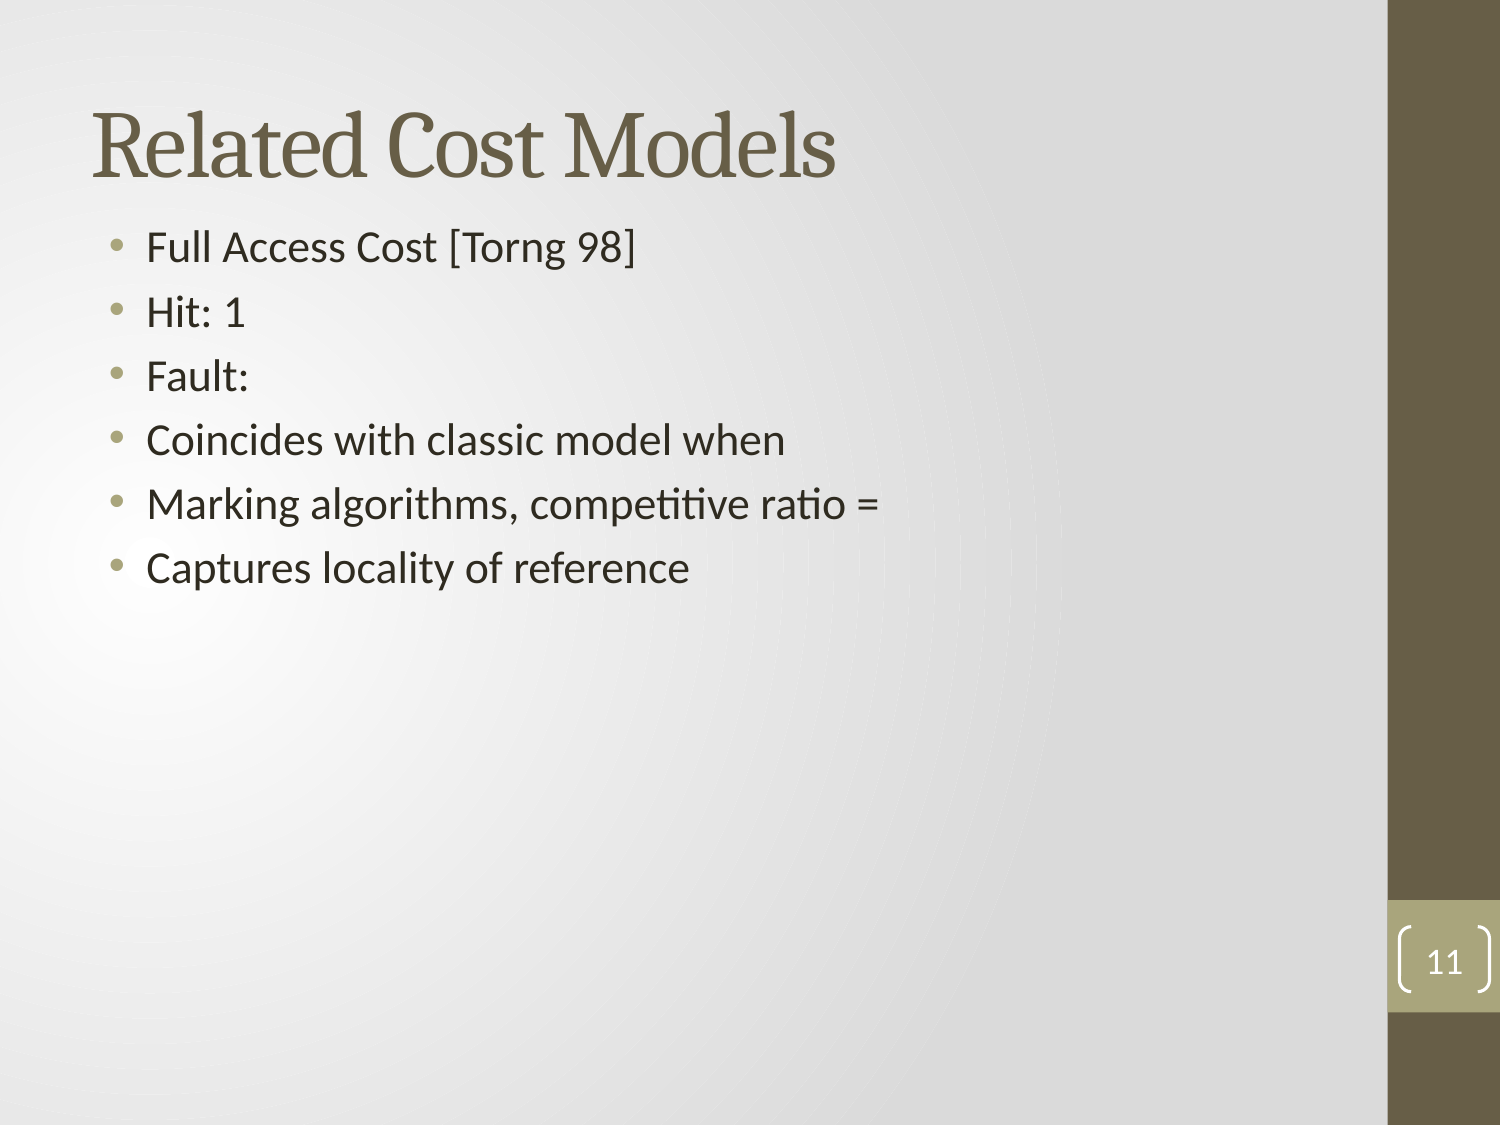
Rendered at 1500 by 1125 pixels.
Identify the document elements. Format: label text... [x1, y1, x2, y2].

slide_number 11 [1397, 925, 1492, 994]
title Related Cost Models [75, 45, 1325, 233]
